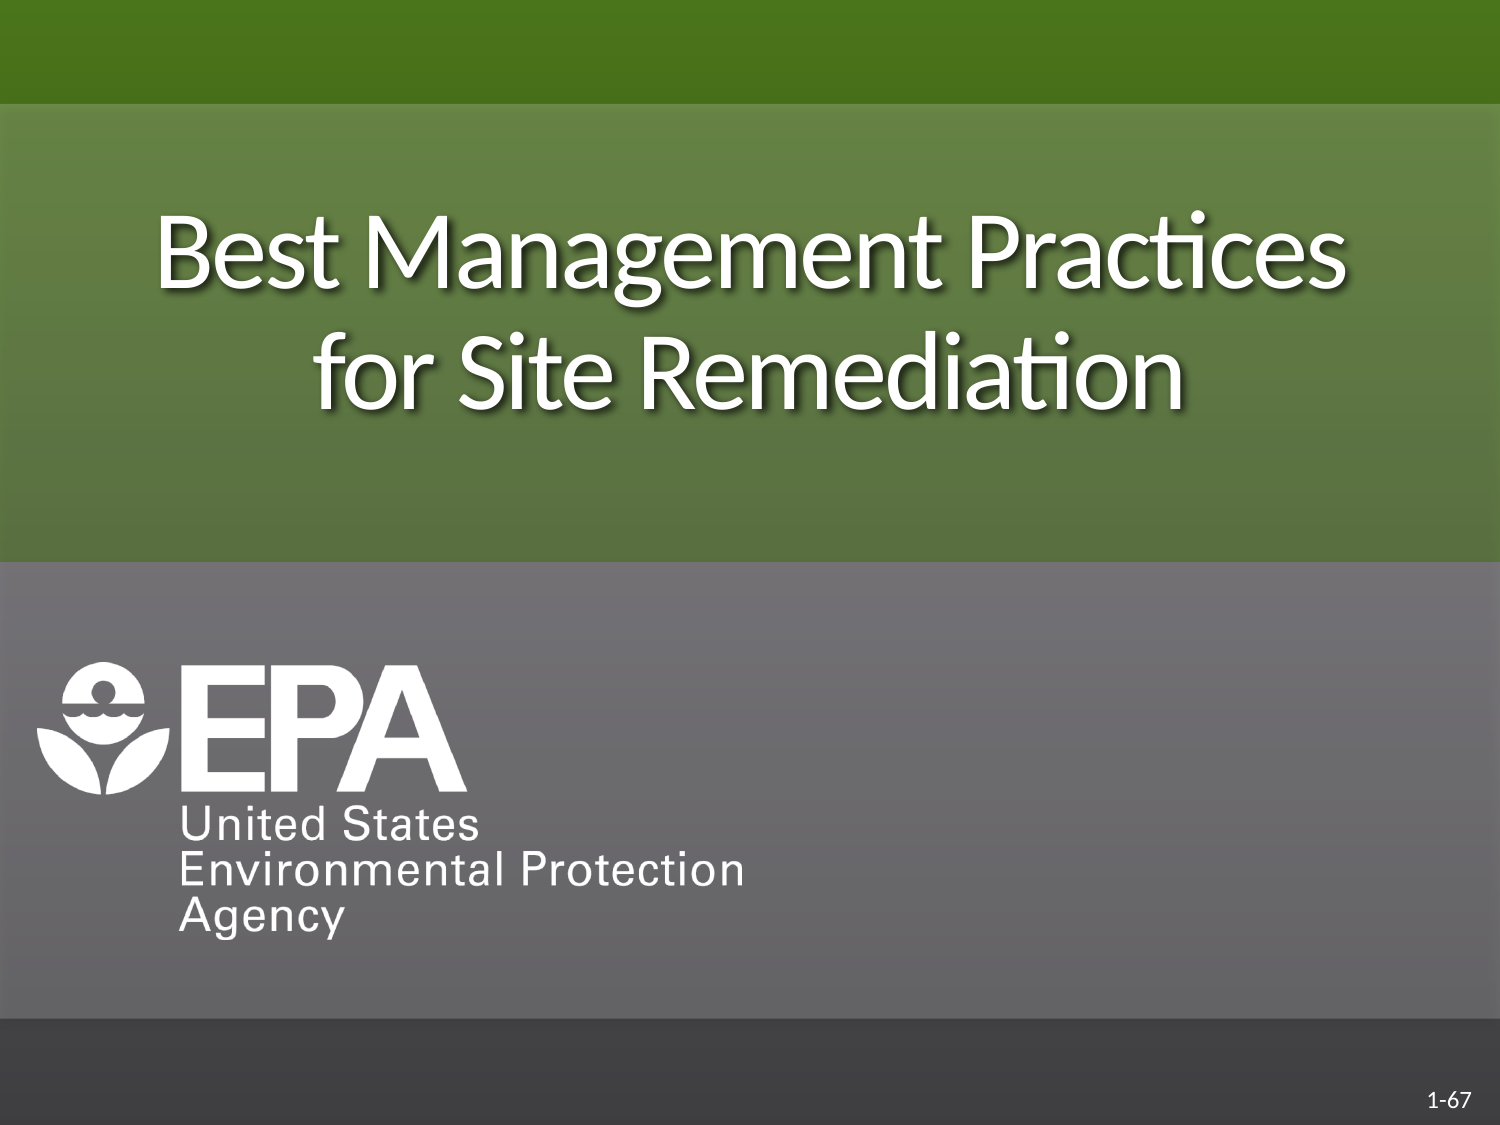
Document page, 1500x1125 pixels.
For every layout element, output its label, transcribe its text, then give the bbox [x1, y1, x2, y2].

slide_number 1-67 [1362, 1068, 1488, 1125]
title Best Management Practices for Site Remediation [87, 190, 1413, 434]
text_box [0, 103, 1500, 1019]
picture [37, 662, 742, 940]
